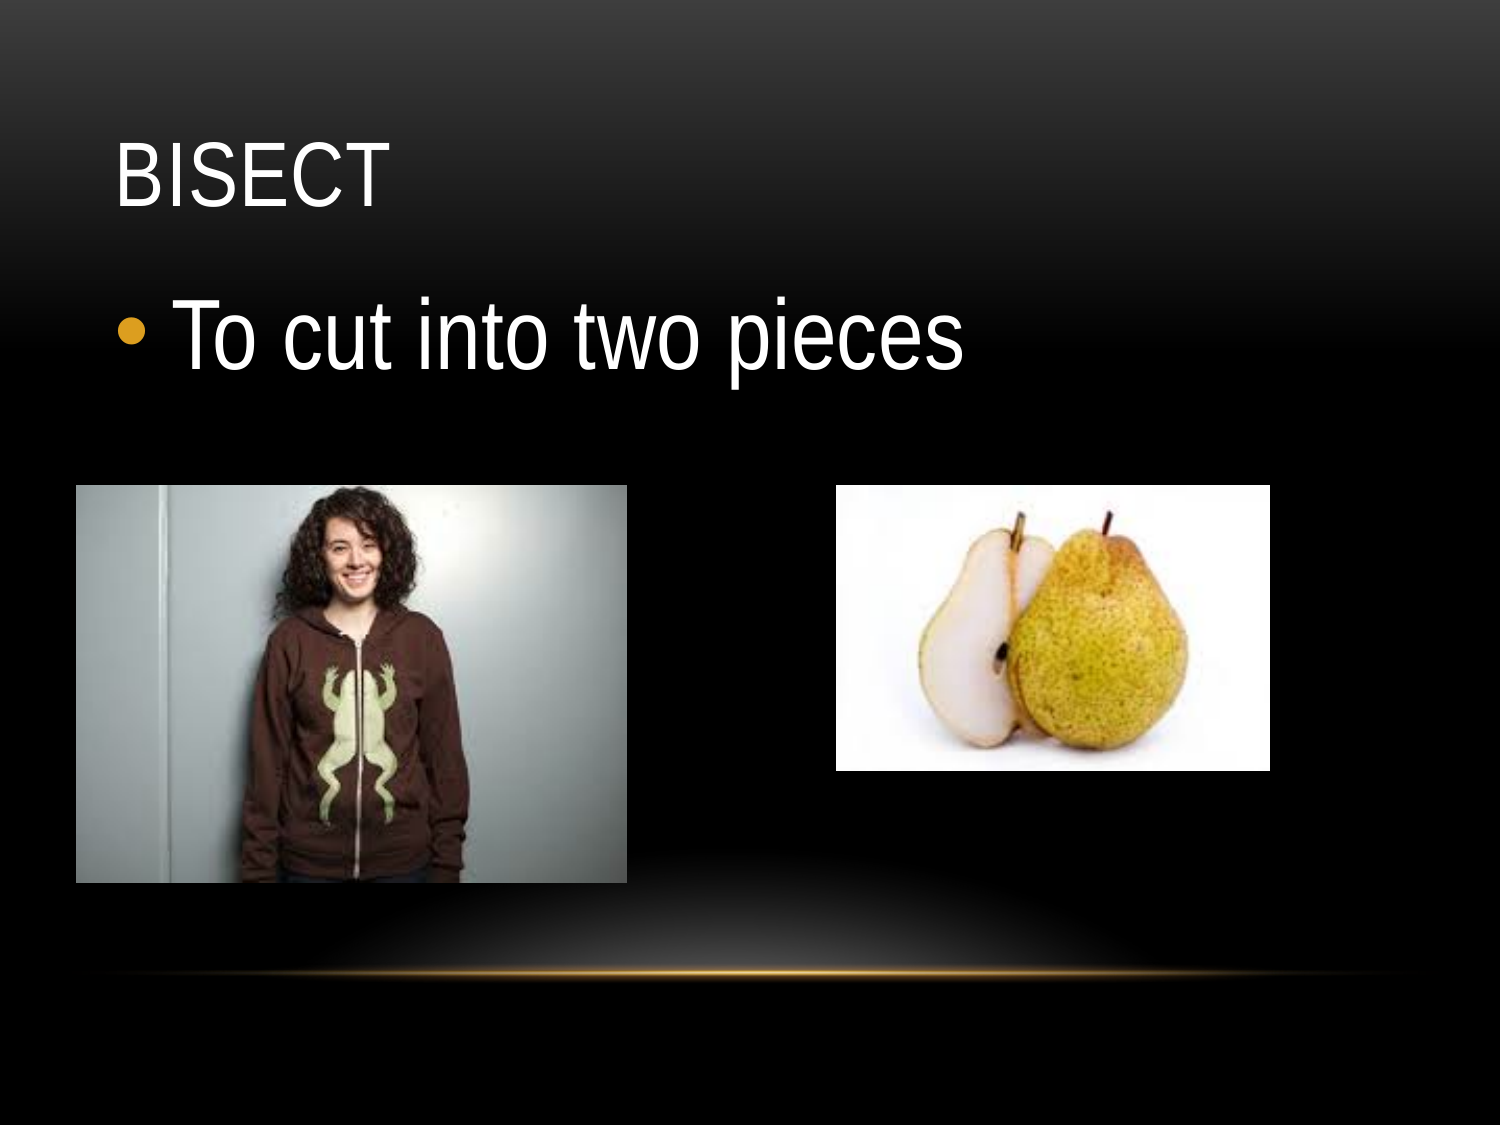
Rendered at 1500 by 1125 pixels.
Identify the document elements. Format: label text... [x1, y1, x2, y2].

list To cut into two pieces [99, 262, 1400, 938]
picture [0, 0, 1500, 1125]
title bisect [99, 45, 1400, 233]
